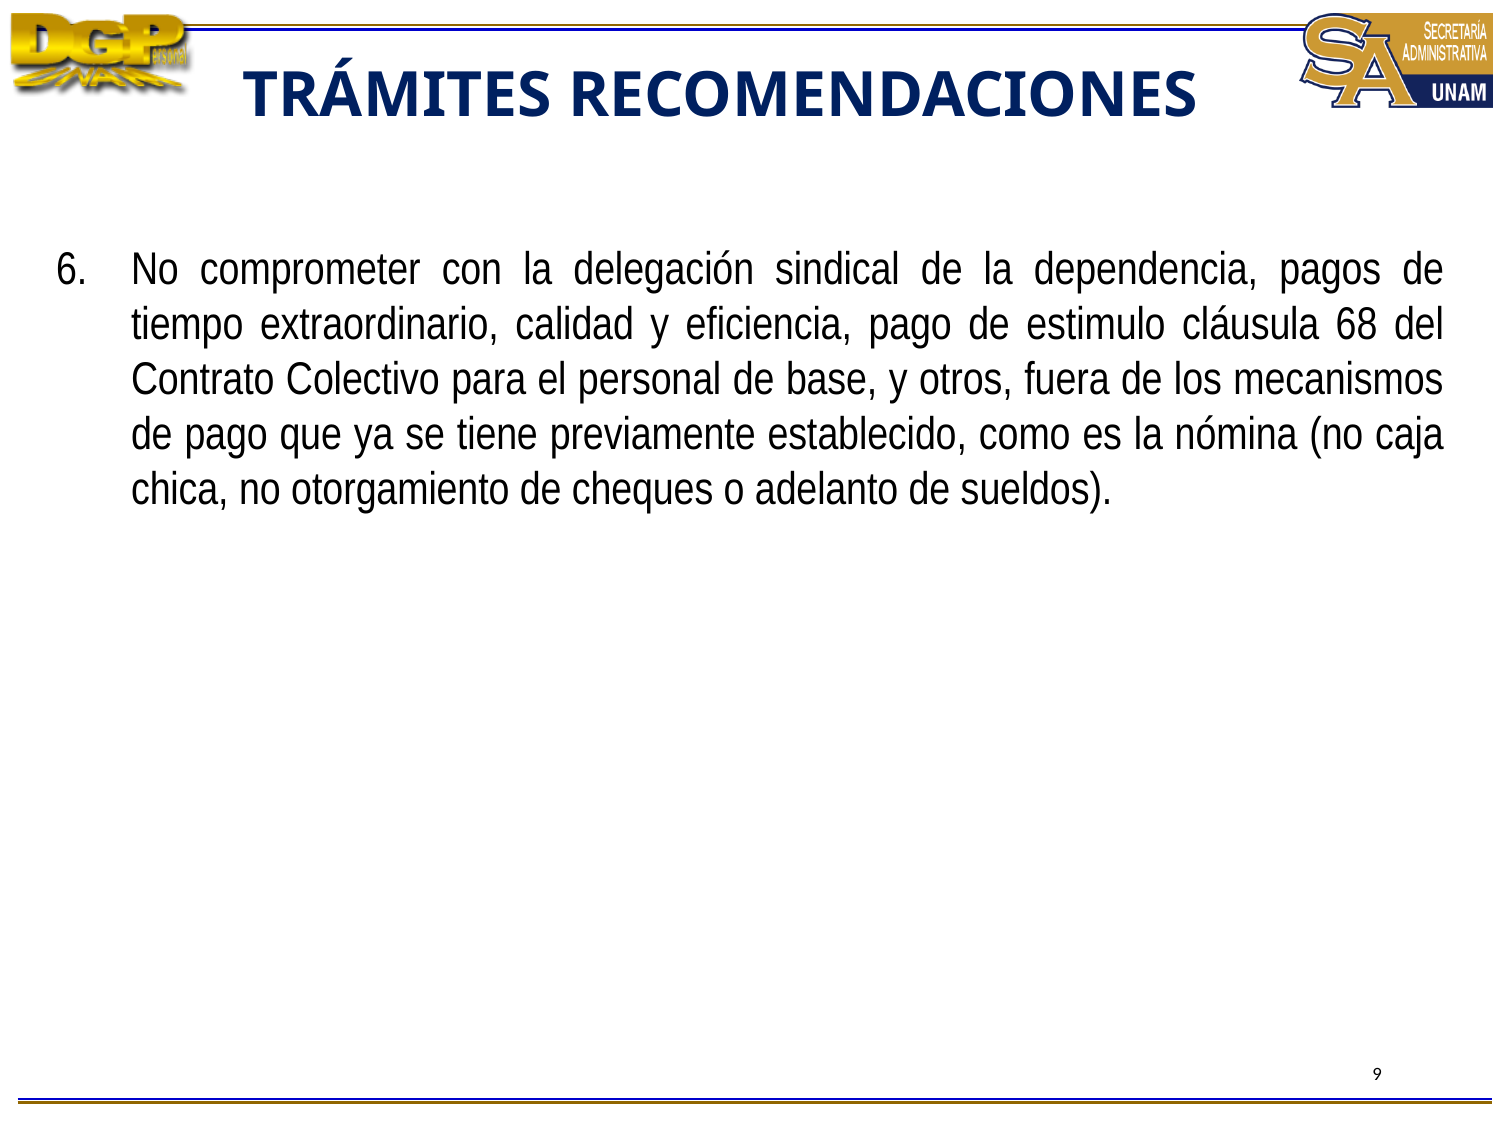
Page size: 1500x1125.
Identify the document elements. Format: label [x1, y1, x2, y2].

text_box [1, 13, 1493, 1103]
